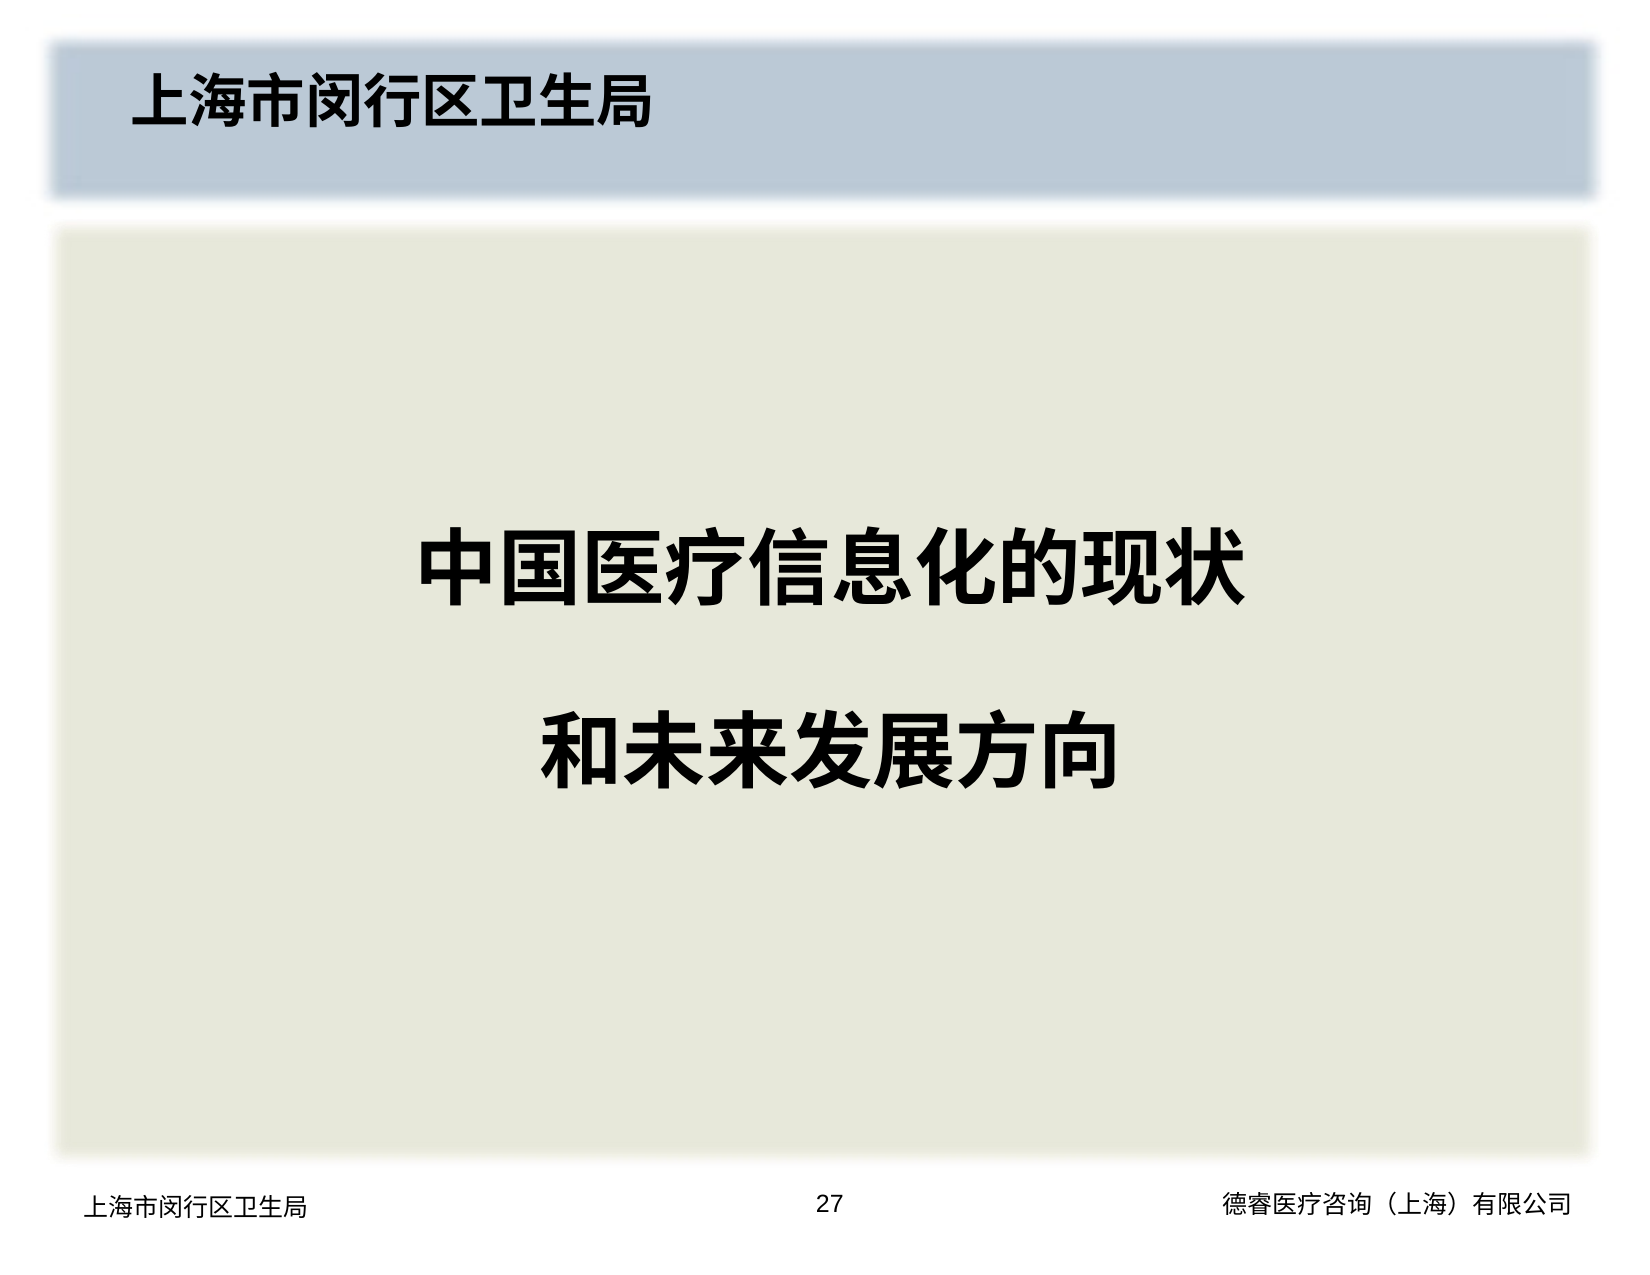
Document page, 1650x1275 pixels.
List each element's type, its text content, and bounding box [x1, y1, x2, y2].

title 上海市闵行区卫生局 [130, 79, 1571, 135]
picture [8, 14, 1620, 1179]
slide_number 27 [657, 1169, 1003, 1218]
list 中国医疗信息化的现状 和未来发展方向 [149, 209, 1513, 1104]
